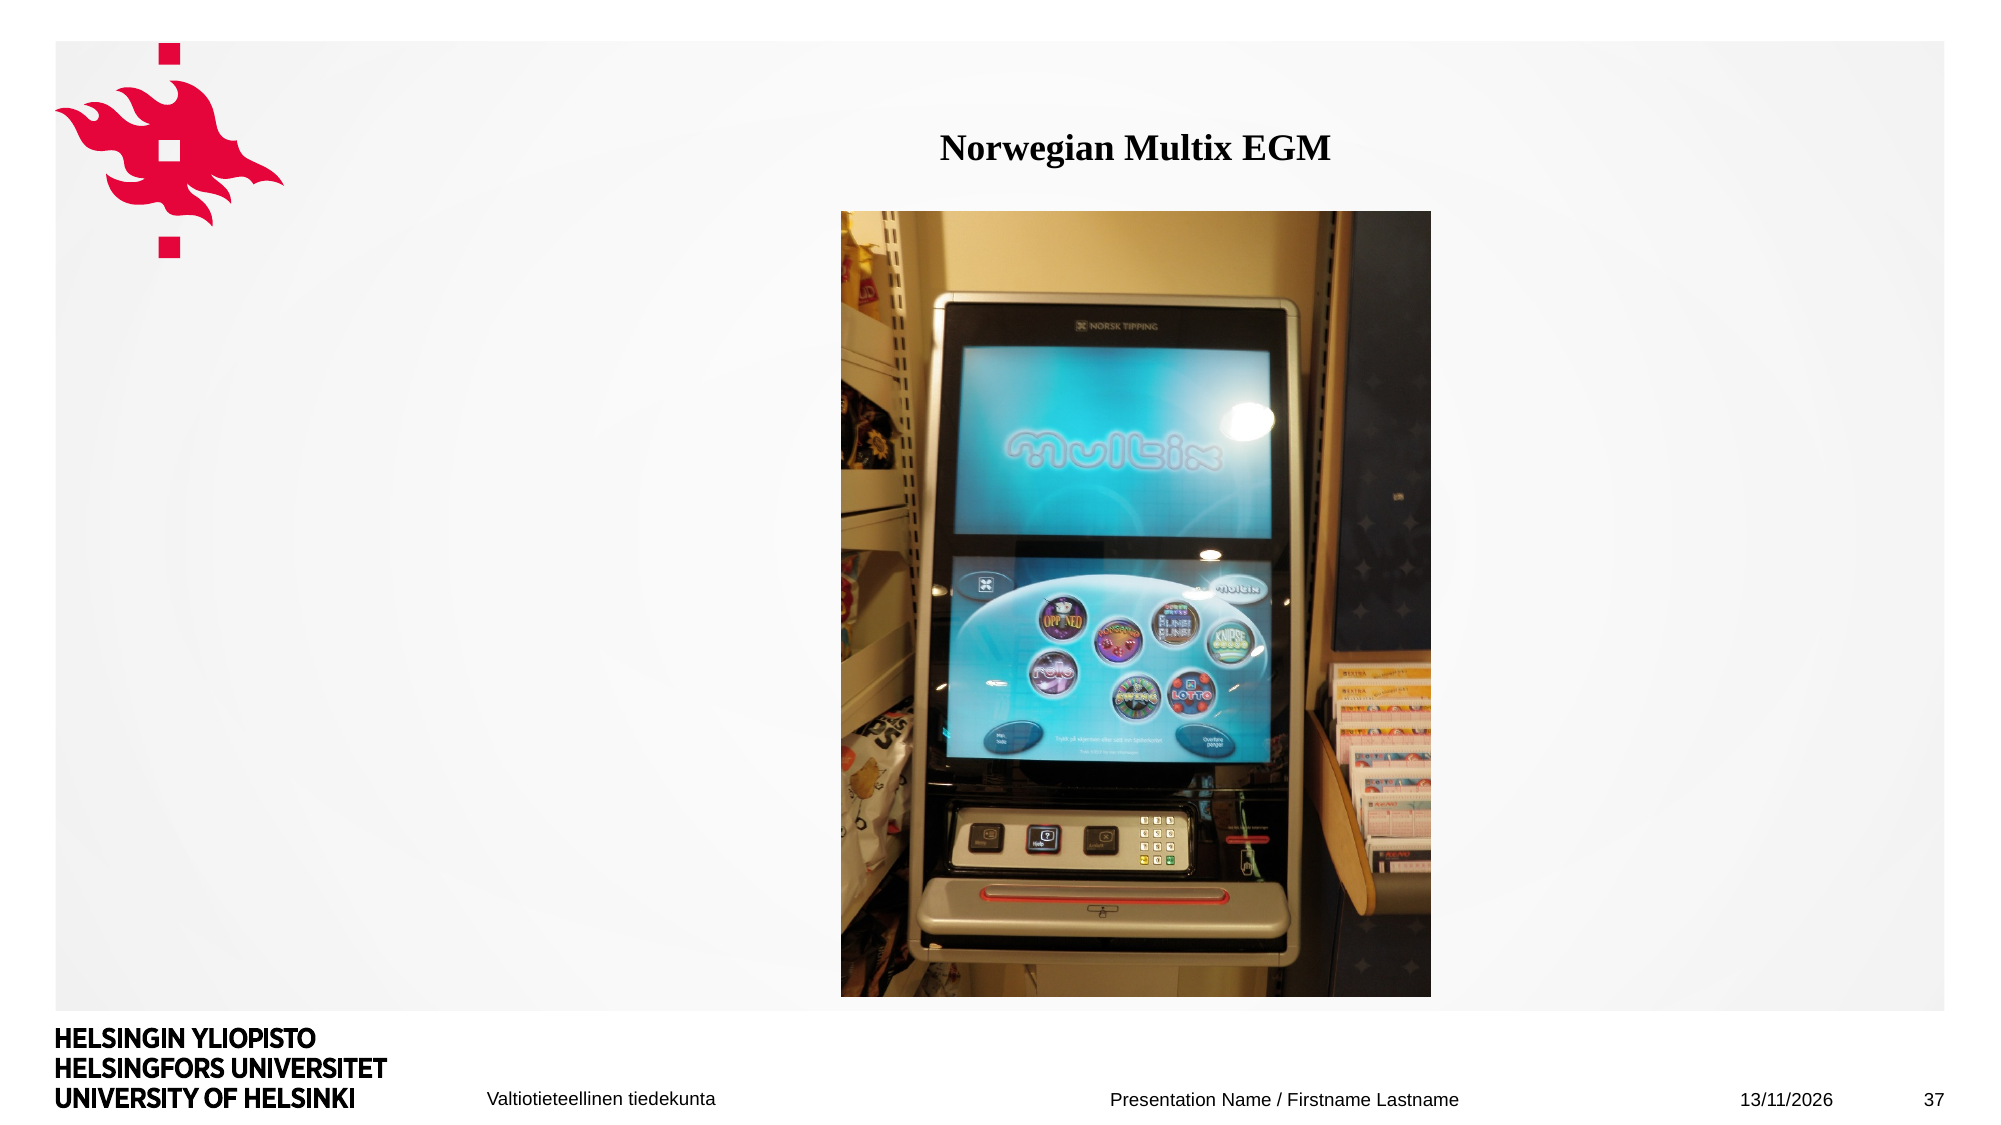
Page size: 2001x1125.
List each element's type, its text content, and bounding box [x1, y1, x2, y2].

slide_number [1725, 1015, 1833, 1110]
title Norwegian Multix EGM [338, 131, 1934, 291]
picture [55, 41, 1945, 1011]
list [841, 210, 1431, 997]
slide_number 37 [1833, 1015, 1945, 1110]
footer Presentation Name / Firstname Lastname [1110, 1015, 1725, 1110]
picture [159, 140, 180, 161]
